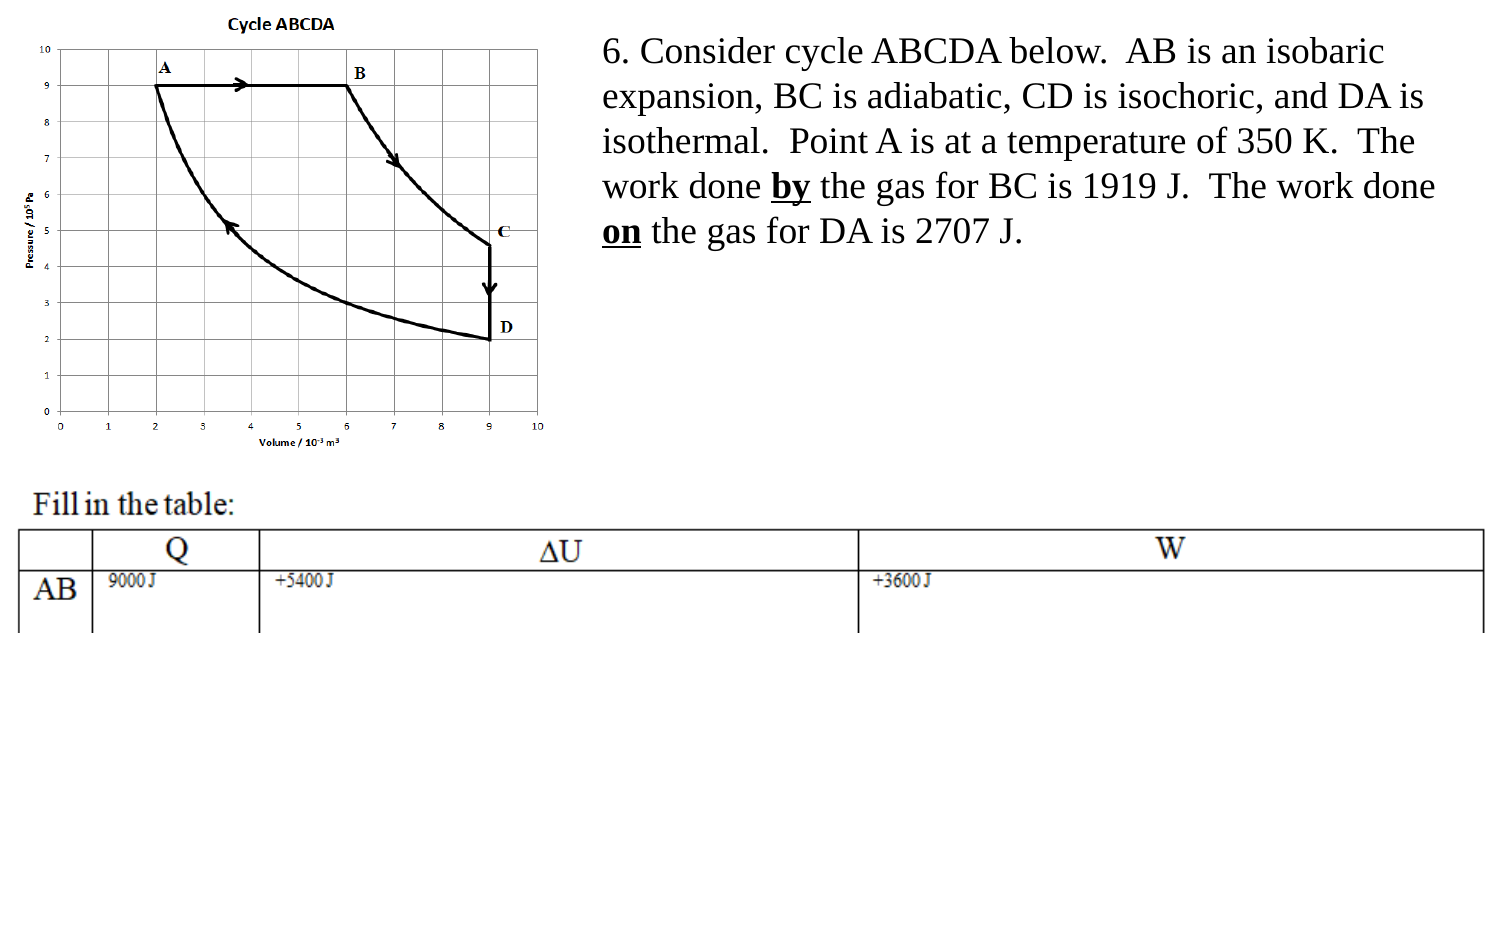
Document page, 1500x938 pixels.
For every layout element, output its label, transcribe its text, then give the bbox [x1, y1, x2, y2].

picture [12, 5, 551, 457]
text_box 6. Consider cycle ABCDA below. AB is an isobaric expansion, BC is adiabatic, CD is isochoric, and DA is isothermal. Point A is at a temperature of 350 K. The work done by the gas for BC is 1919 J. The work done on the gas for DA is 2707 J. [587, 18, 1500, 259]
picture [0, 468, 1500, 633]
